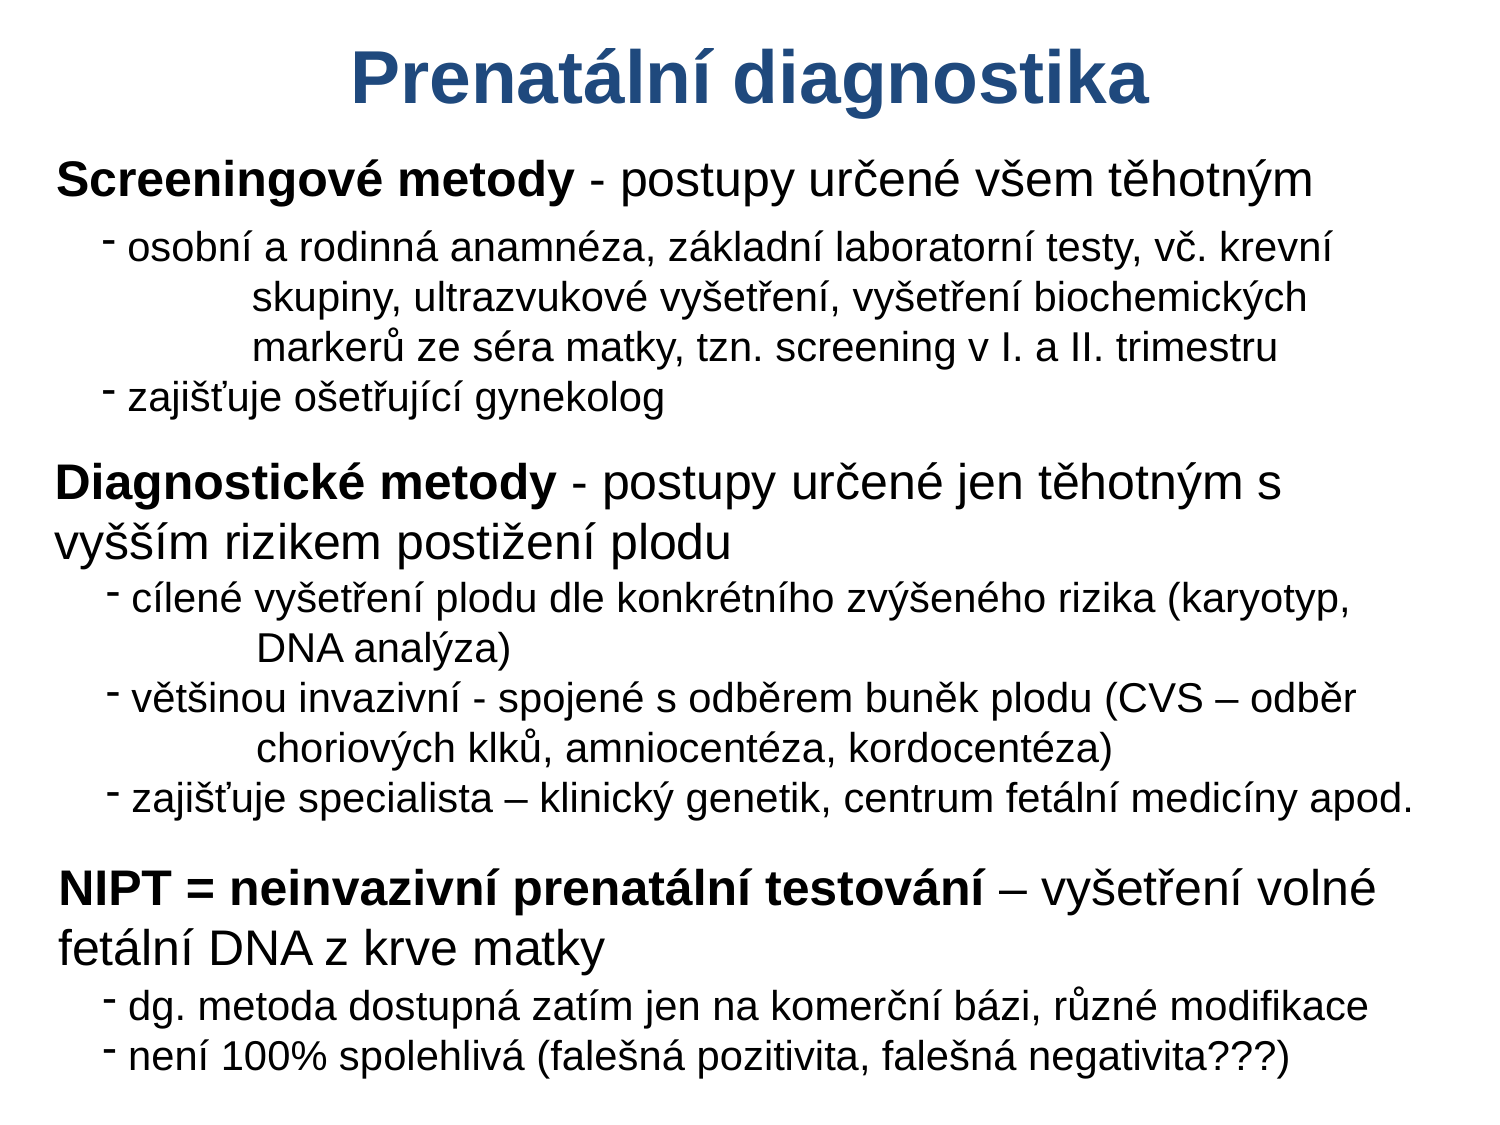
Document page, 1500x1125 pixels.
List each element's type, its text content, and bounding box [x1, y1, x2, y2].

text_box Prenatální diagnostika [41, 20, 1459, 126]
text_box NIPT = neinvazivní prenatální testování – vyšetření volné fetální DNA z krve matky [43, 847, 1445, 983]
text_box dg. metoda dostupná zatím jen na komerční bázi, různé modifikace není 100% spolehlivá (falešná pozitivita, falešná negativita???) [87, 970, 1452, 1086]
text_box osobní a rodinná anamnéza, základní laboratorní testy, vč. krevní skupiny, ultrazvukové vyšetření, vyšetření biochemických markerů ze séra matky, tzn. screening v I. a II. trimestru zajišťuje ošetřující gynekolog [87, 212, 1391, 427]
text_box cílené vyšetření plodu dle konkrétního zvýšeného rizika (karyotyp, DNA analýza) většinou invazivní - spojené s odběrem buněk plodu (CVS – odběr choriových klků, amniocentéza, kordocentéza) zajišťuje specialista – klinický genetik, centrum fetální medicíny apod. [91, 563, 1455, 829]
text_box Diagnostické metody - postupy určené jen těhotným s vyšším rizikem postižení plodu [39, 442, 1441, 577]
text_box Screeningové metody - postupy určené všem těhotným [41, 139, 1364, 215]
